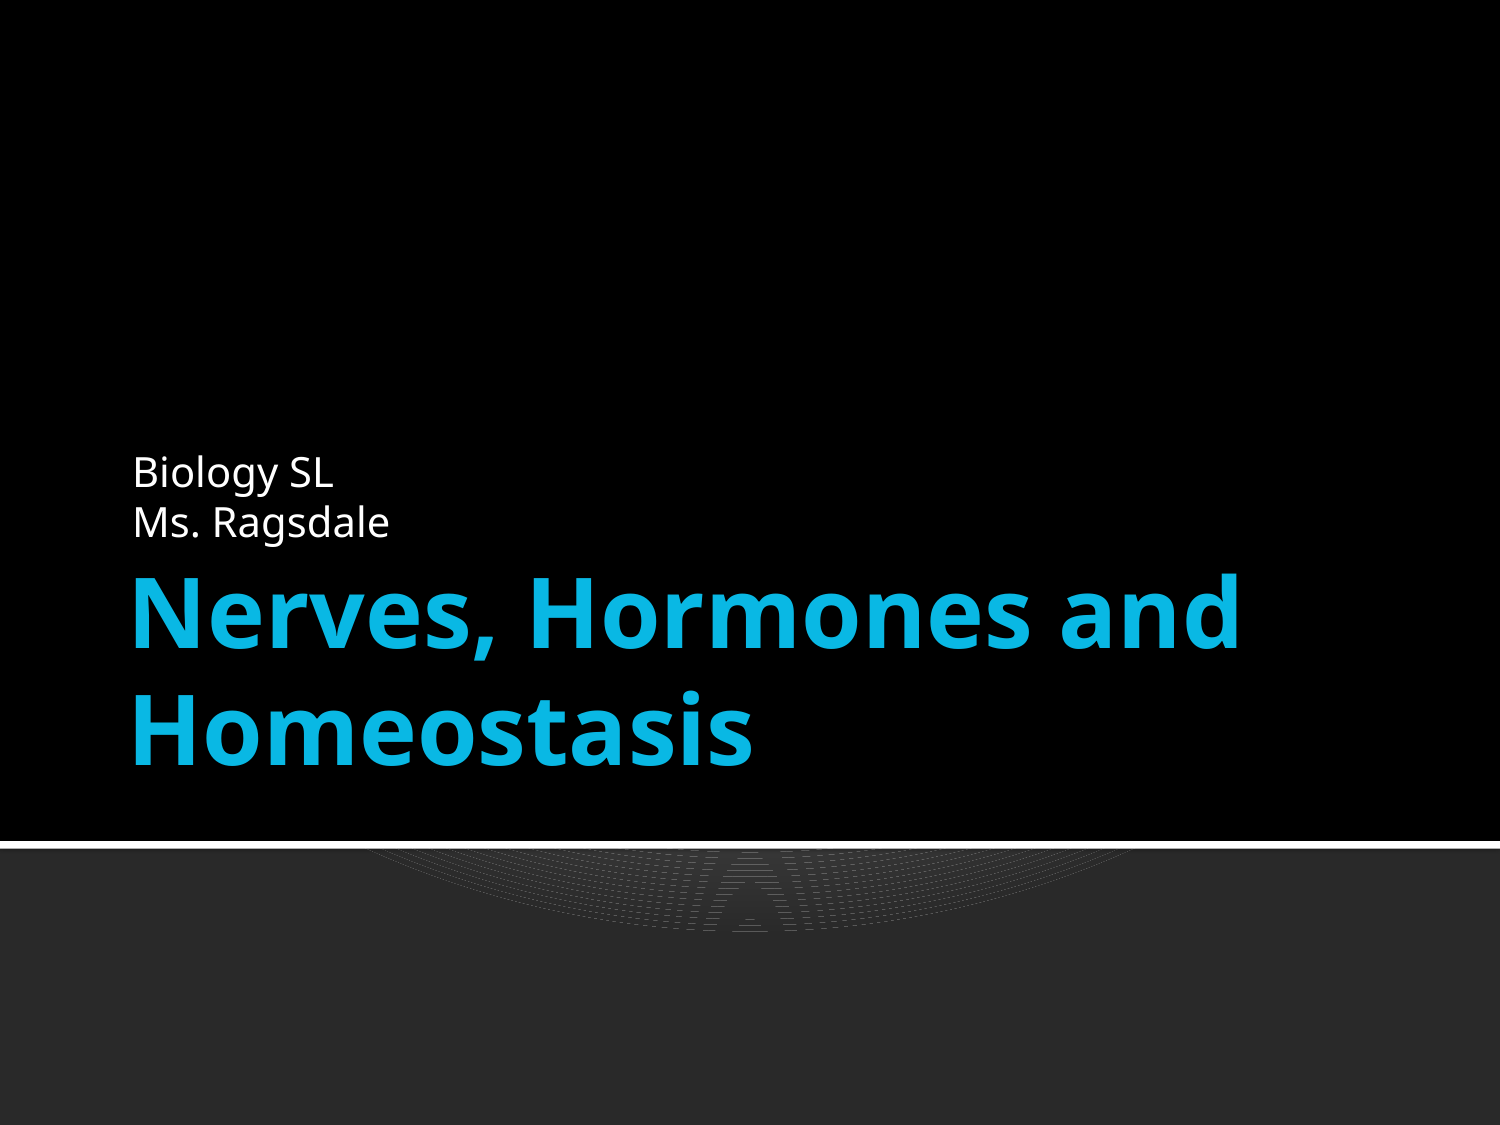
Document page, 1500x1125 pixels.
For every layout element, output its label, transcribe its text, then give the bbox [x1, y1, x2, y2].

title Nerves, Hormones and Homeostasis [112, 550, 1438, 825]
subtitle Biology SL Ms. Ragsdale [112, 299, 1438, 546]
